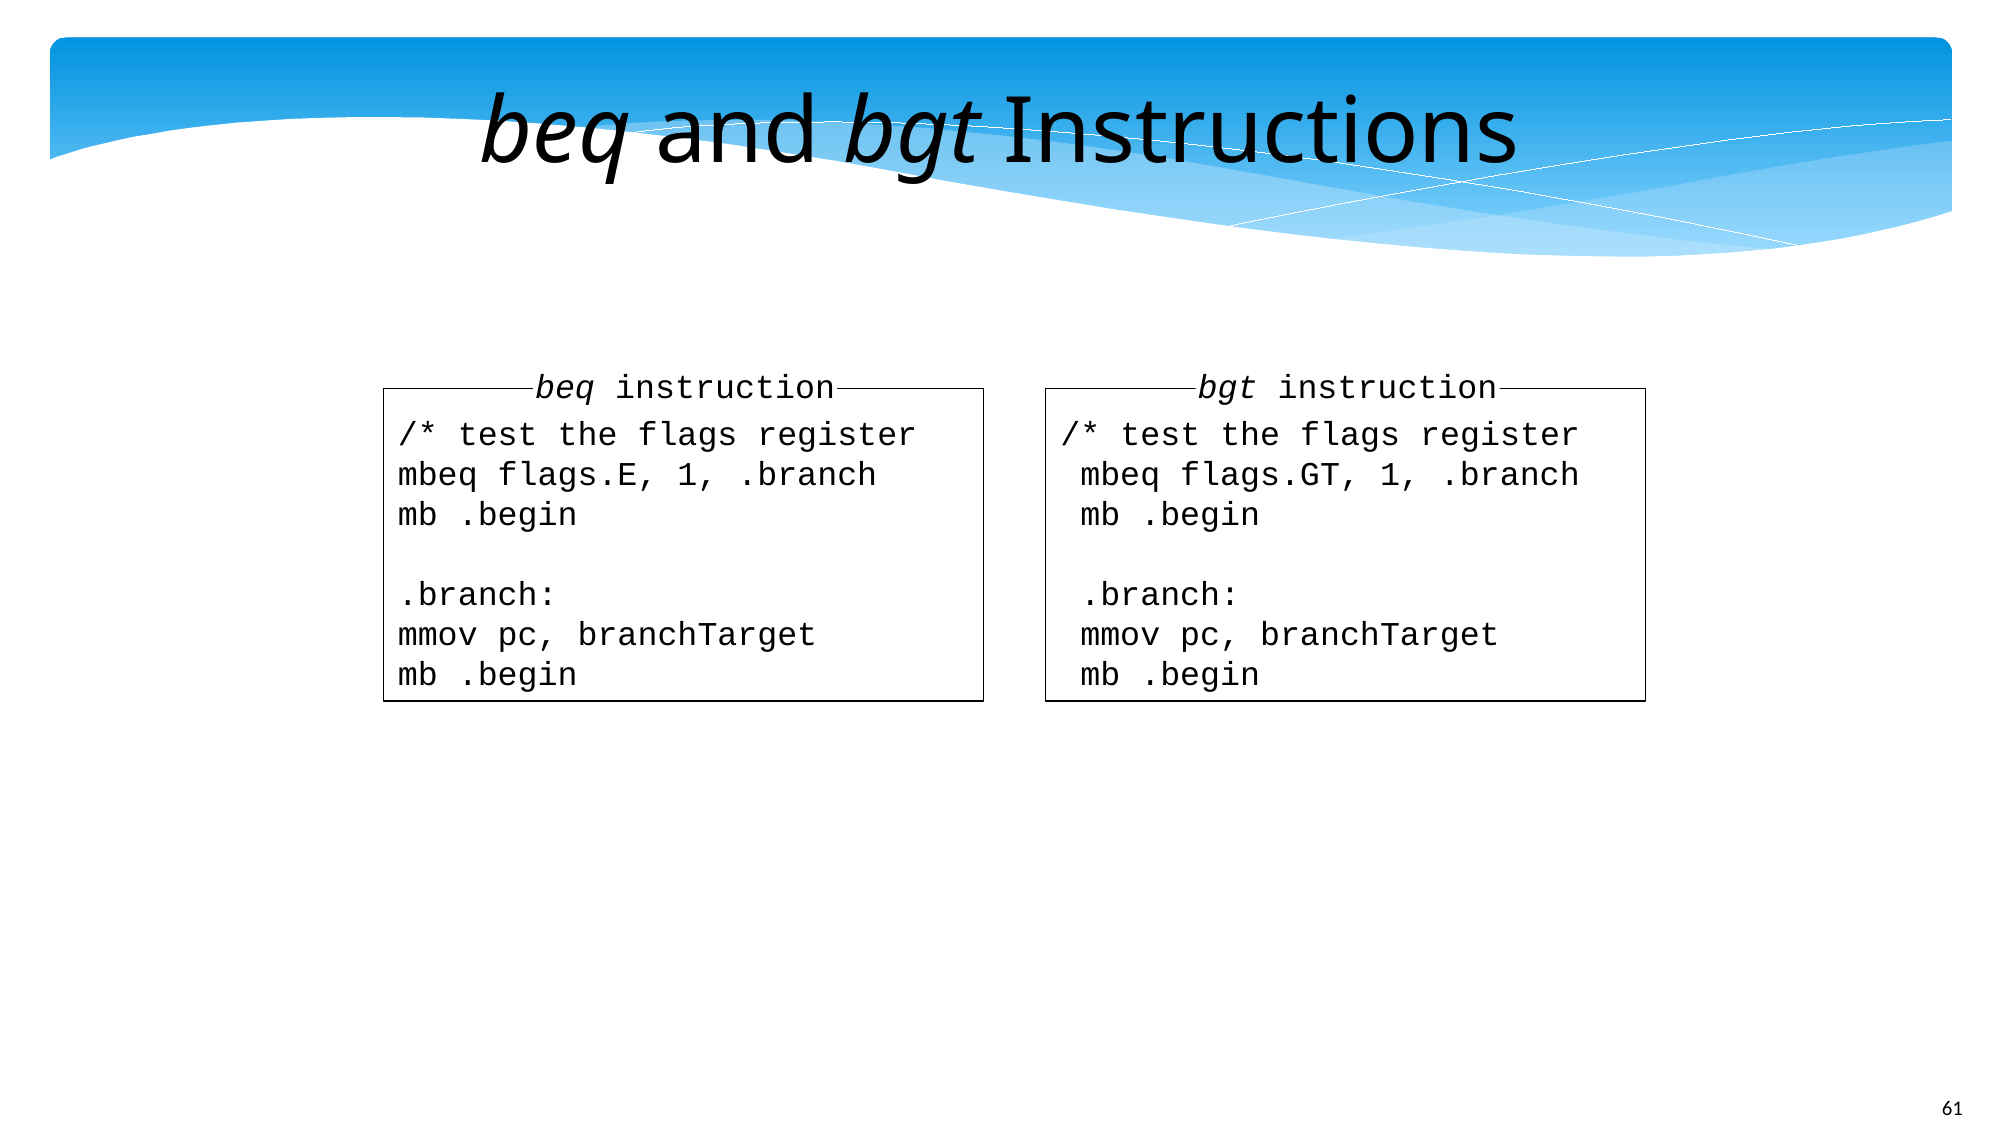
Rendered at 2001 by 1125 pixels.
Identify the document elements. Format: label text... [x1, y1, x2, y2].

text_box /* test the flags register mbeq flags.GT, 1, .branch mb .begin .branch: mmov pc, branchTarget mb .begin [1045, 404, 1646, 700]
title beq and bgt Instructions [391, 48, 1609, 203]
text_box /* test the flags register mbeq flags.E, 1, .branch mb .begin .branch: mmov pc, branchTarget mb .begin [383, 404, 971, 700]
text_box beq instruction [520, 357, 850, 404]
text_box [382, 387, 984, 702]
text_box bgt instruction [1182, 357, 1513, 404]
text_box [1044, 387, 1647, 702]
